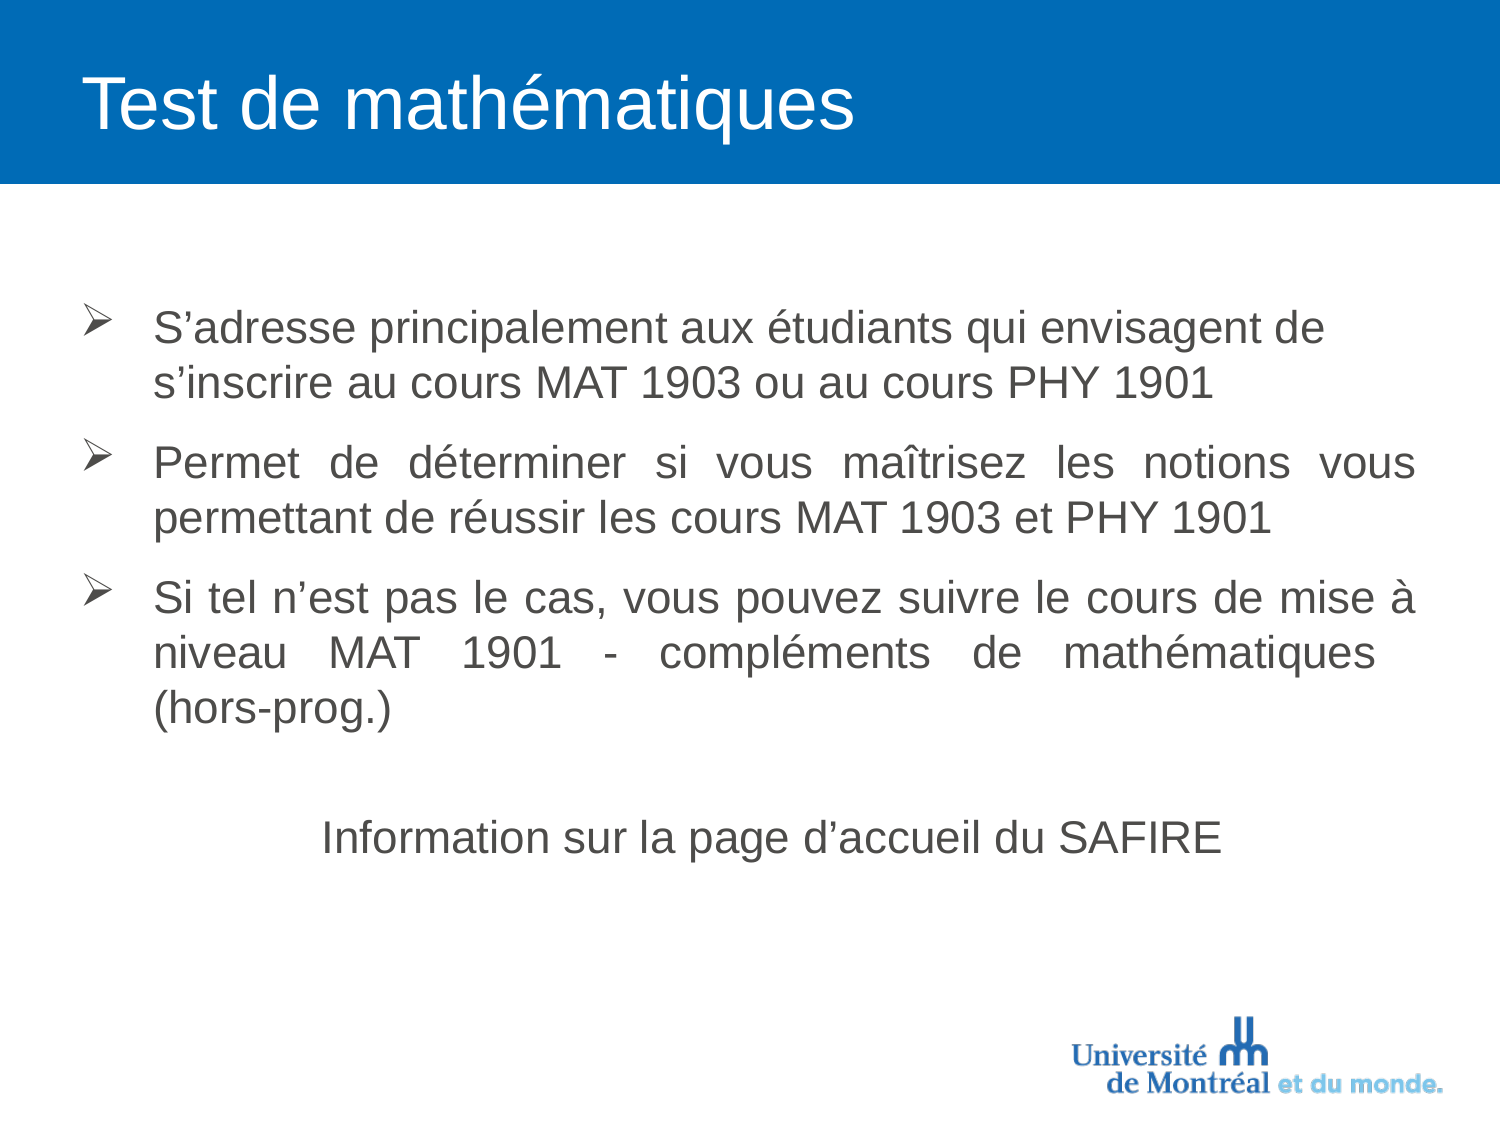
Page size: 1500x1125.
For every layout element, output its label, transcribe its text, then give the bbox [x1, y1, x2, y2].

title Test de mathématiques [66, 31, 1434, 180]
picture [1021, 990, 1500, 1125]
list S’adresse principalement aux étudiants qui envisagent de s’inscrire au cours MAT 1903 ou au cours PHY 1901 Permet de déterminer si vous maîtrisez les notions vous permettant de réussir les cours MAT 1903 et PHY 1901 Si tel n’est pas le cas, vous pouvez suivre le cours de mise à niveau MAT 1901 - compléments de mathématiques (hors-prog.) Information sur la page d’accueil du SAFIRE [64, 264, 1433, 972]
